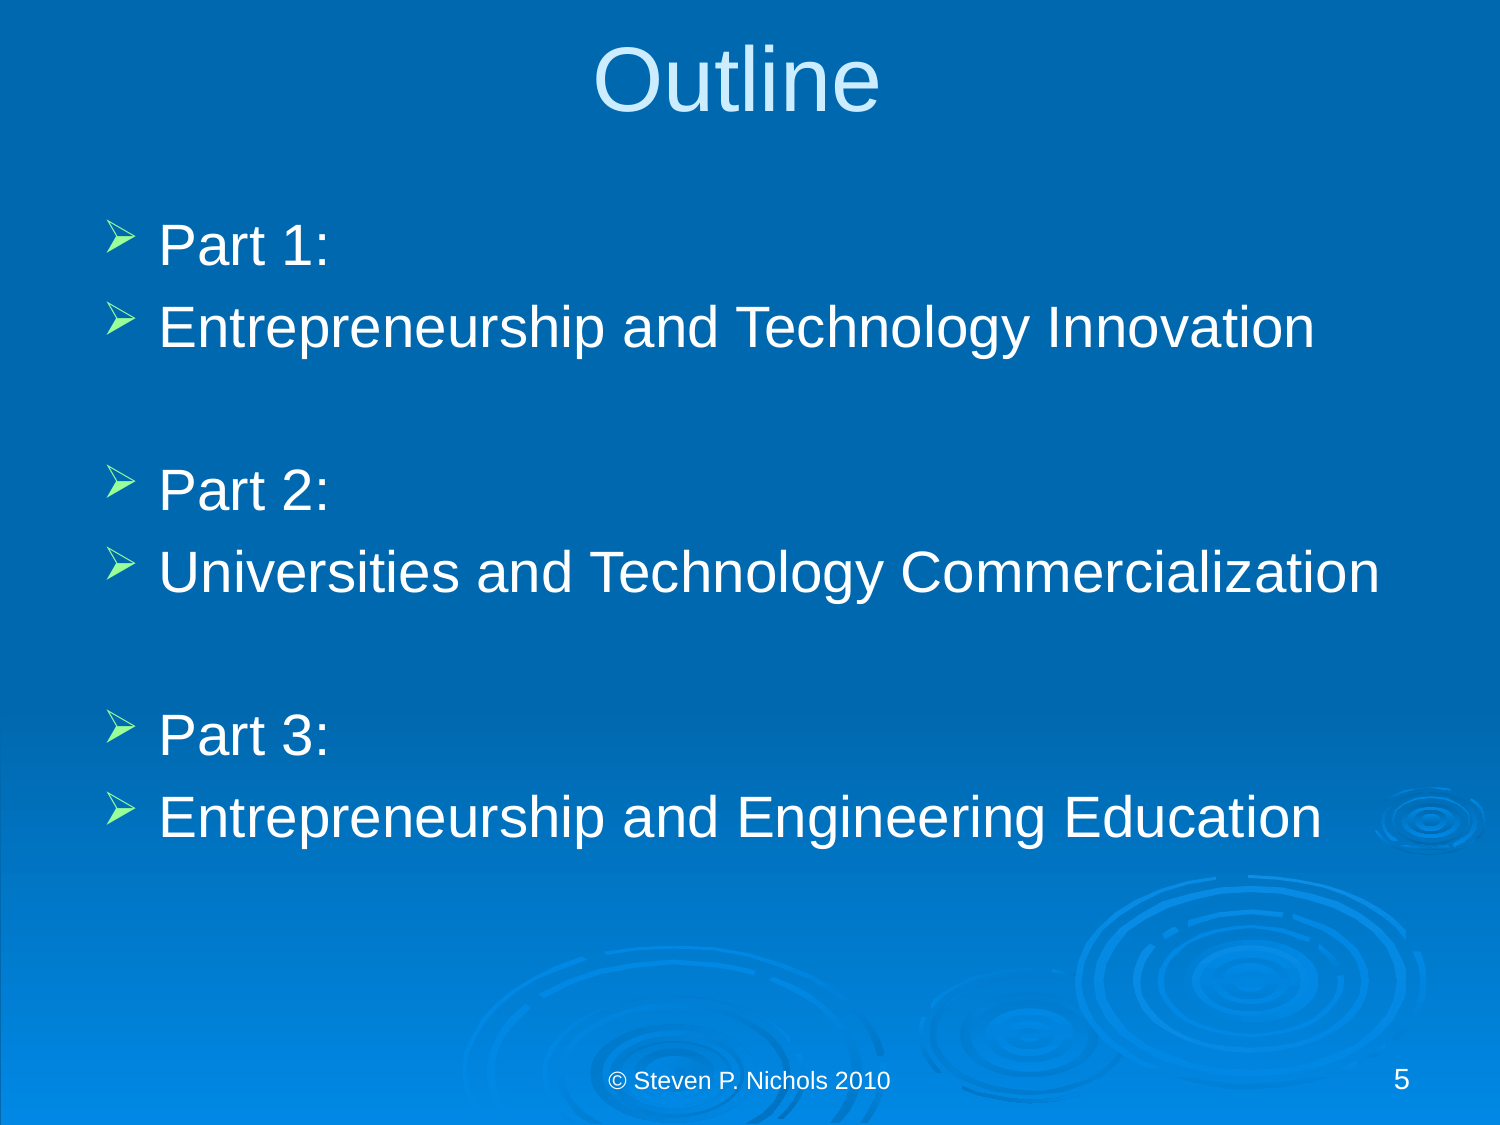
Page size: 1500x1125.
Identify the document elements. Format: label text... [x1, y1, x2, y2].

list Part 1: Entrepreneurship and Technology Innovation Part 2: Universities and Technology Commercialization Part 3: Entrepreneurship and Engineering Education [87, 199, 1413, 1001]
footer © Steven P. Nichols 2010 [512, 1024, 988, 1103]
title Outline [74, 0, 1401, 151]
slide_number 5 [1074, 1024, 1426, 1103]
